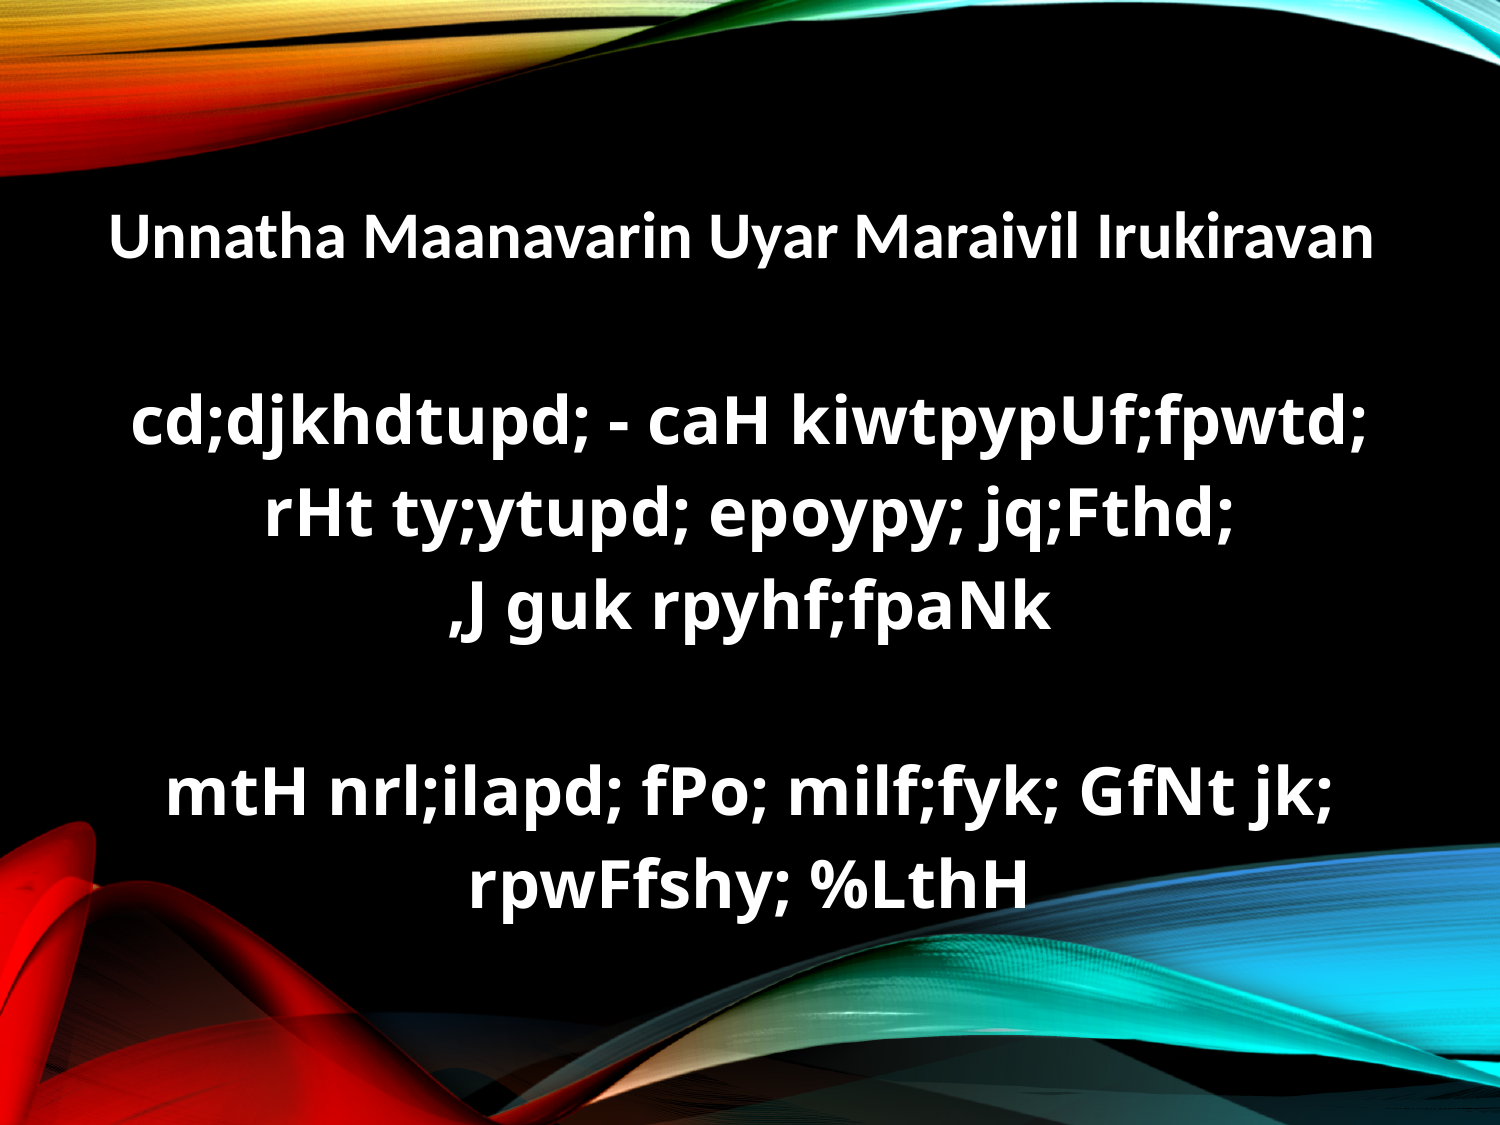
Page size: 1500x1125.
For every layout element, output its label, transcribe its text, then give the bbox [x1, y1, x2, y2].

subtitle Unnatha Maanavarin Uyar Maraivil Irukiravan cd;djkhdtupd; - caH kiwtpypUf;fpwtd; rHt ty;ytupd; epoypy; jq;Fthd; ,J guk rpyhf;fpaNk mtH nrl;ilapd; fPo; milf;fyk; GfNt jk; rpwFfshy; %LthH [0, 0, 1500, 1125]
